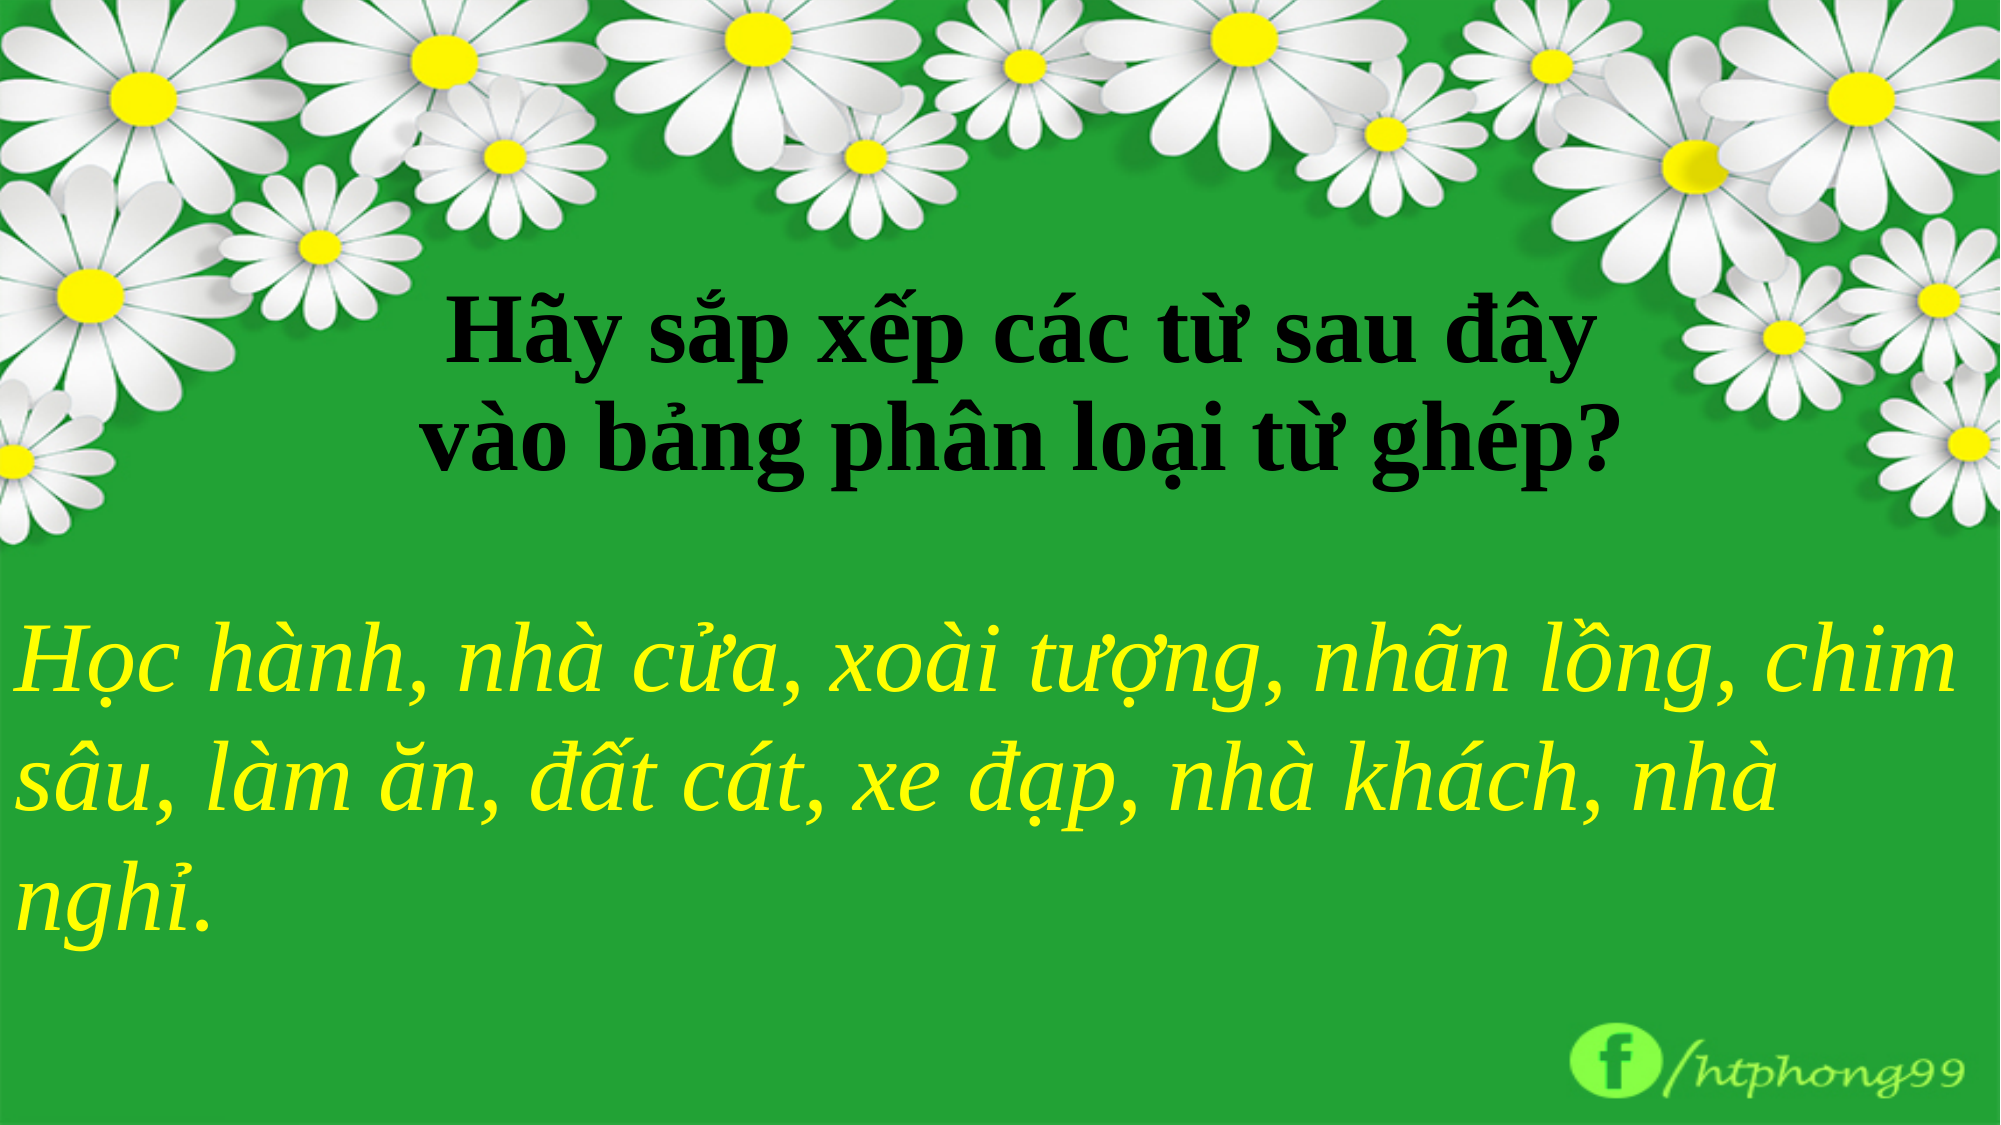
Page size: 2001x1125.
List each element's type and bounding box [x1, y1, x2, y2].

list [0, 0, 2000, 1125]
